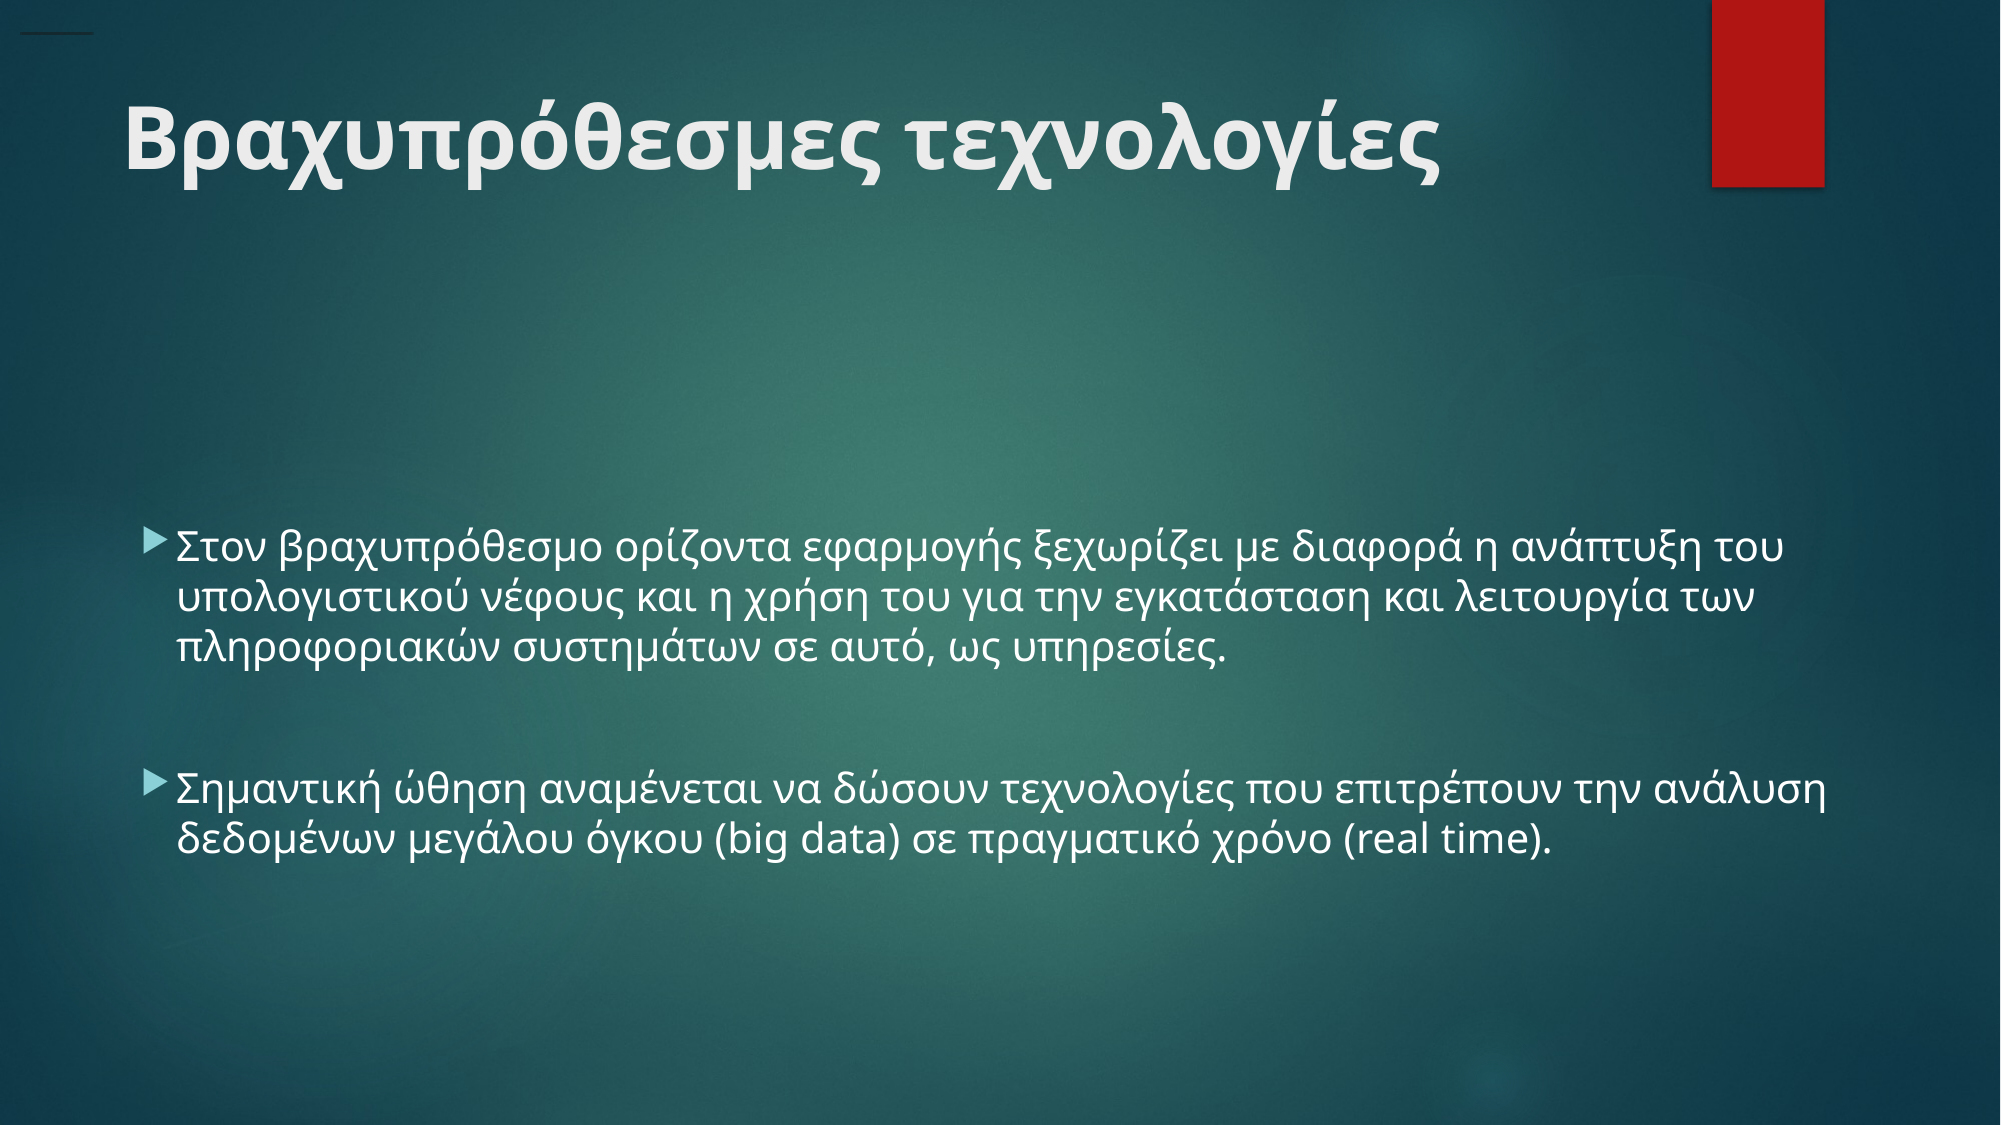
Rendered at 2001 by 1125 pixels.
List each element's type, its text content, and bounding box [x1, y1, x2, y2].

text_box Στον βραχυπρόθεσμο ορίζοντα εφαρμογής ξεχωρίζει με διαφορά η ανάπτυξη του υπολογιστικού νέφους και η χρήση του για την εγκατάσταση και λειτουργία των πληροφοριακών συστημάτων σε αυτό, ως υπηρεσίες. Σημαντική ώθηση αναμένεται να δώσουν τεχνολογίες που επιτρέπουν την ανάλυση δεδομένων μεγάλου όγκου (big data) σε πραγματικό χρόνο (real time). [125, 512, 1980, 941]
title Βραχυπρόθεσμες τεχνολογίες [106, 74, 1826, 191]
picture [0, 0, 2001, 1125]
